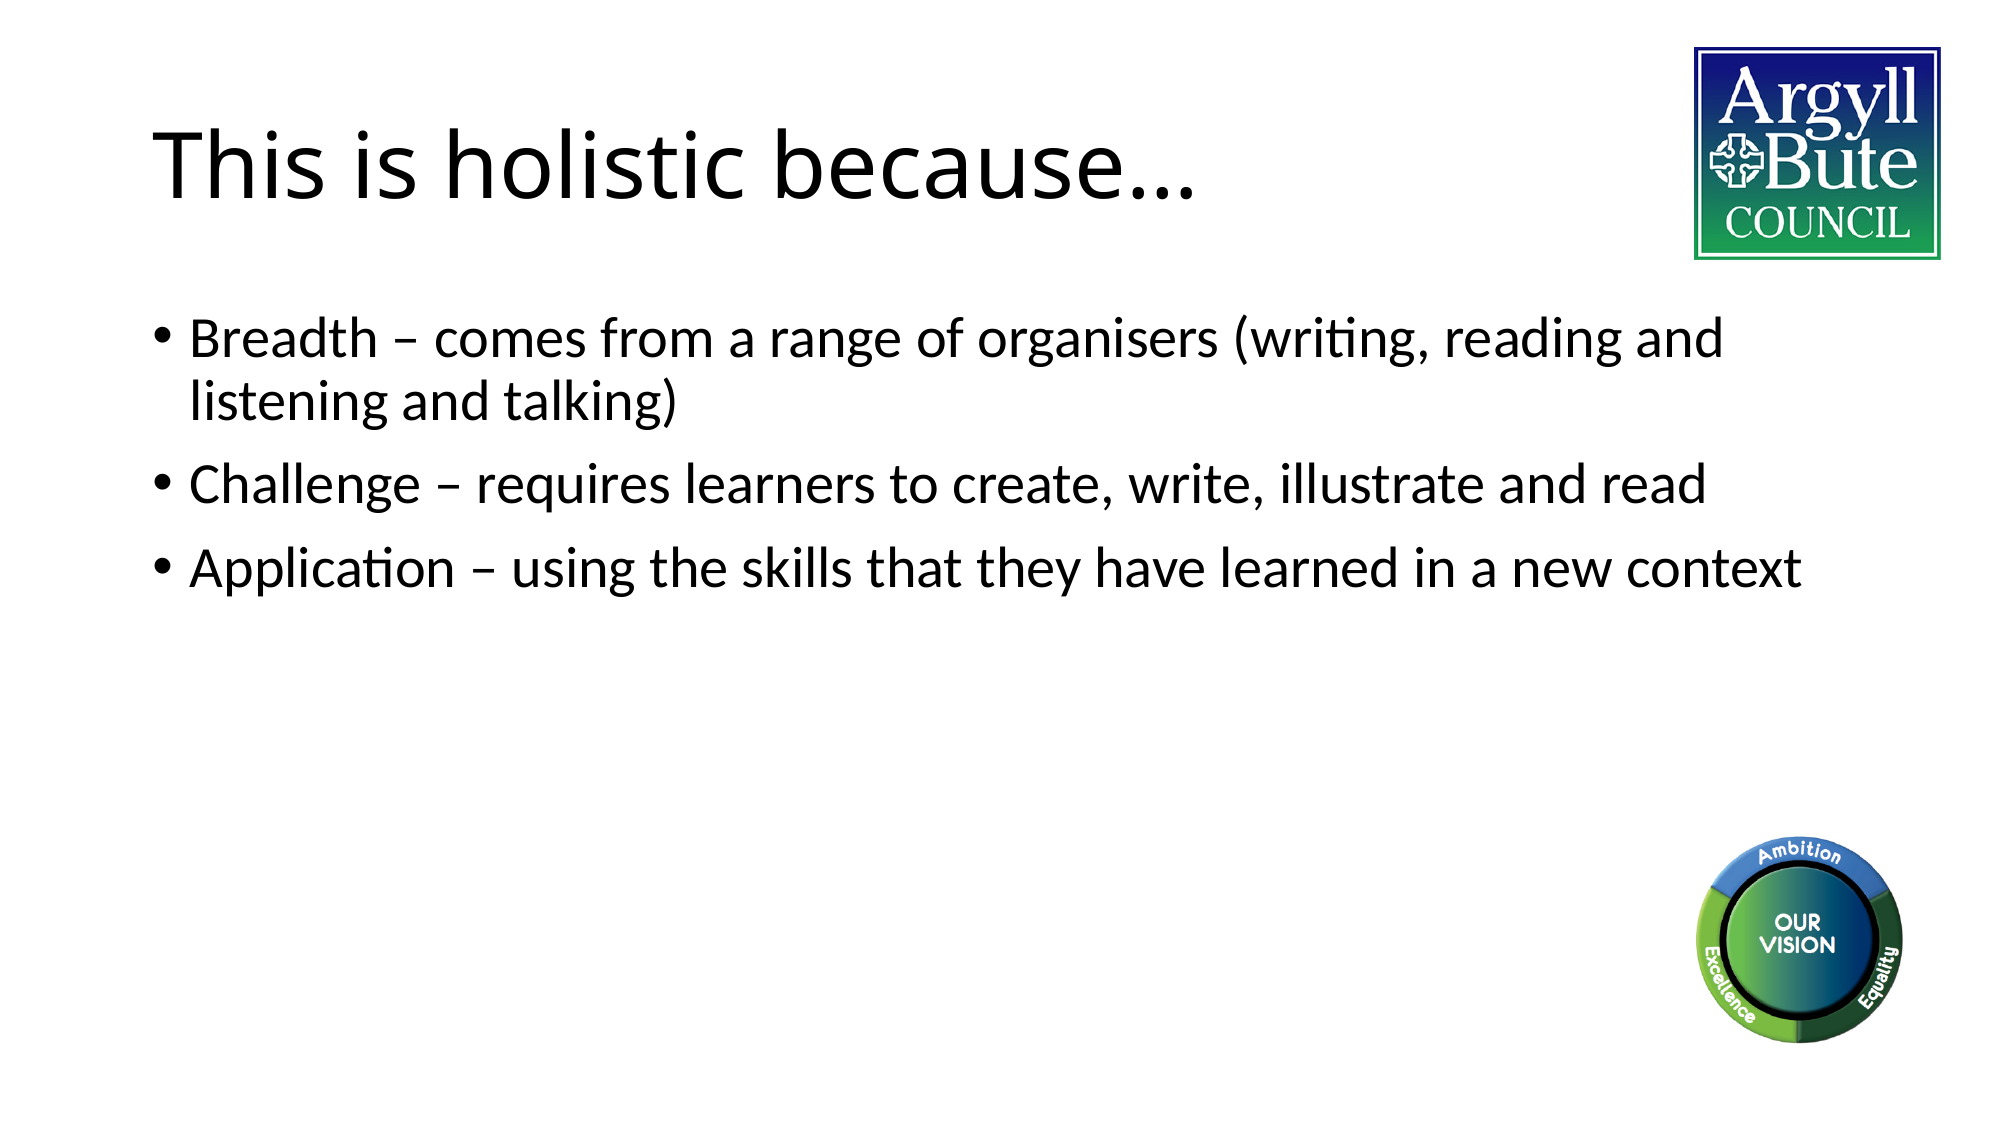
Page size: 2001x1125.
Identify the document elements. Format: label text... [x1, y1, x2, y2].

list Breadth – comes from a range of organisers (writing, reading and listening and talking) Challenge – requires learners to create, write, illustrate and read Application – using the skills that they have learned in a new context [137, 299, 1863, 1014]
picture [1669, 831, 1929, 1051]
picture [1694, 29, 1941, 276]
title This is holistic because… [137, 59, 1863, 278]
